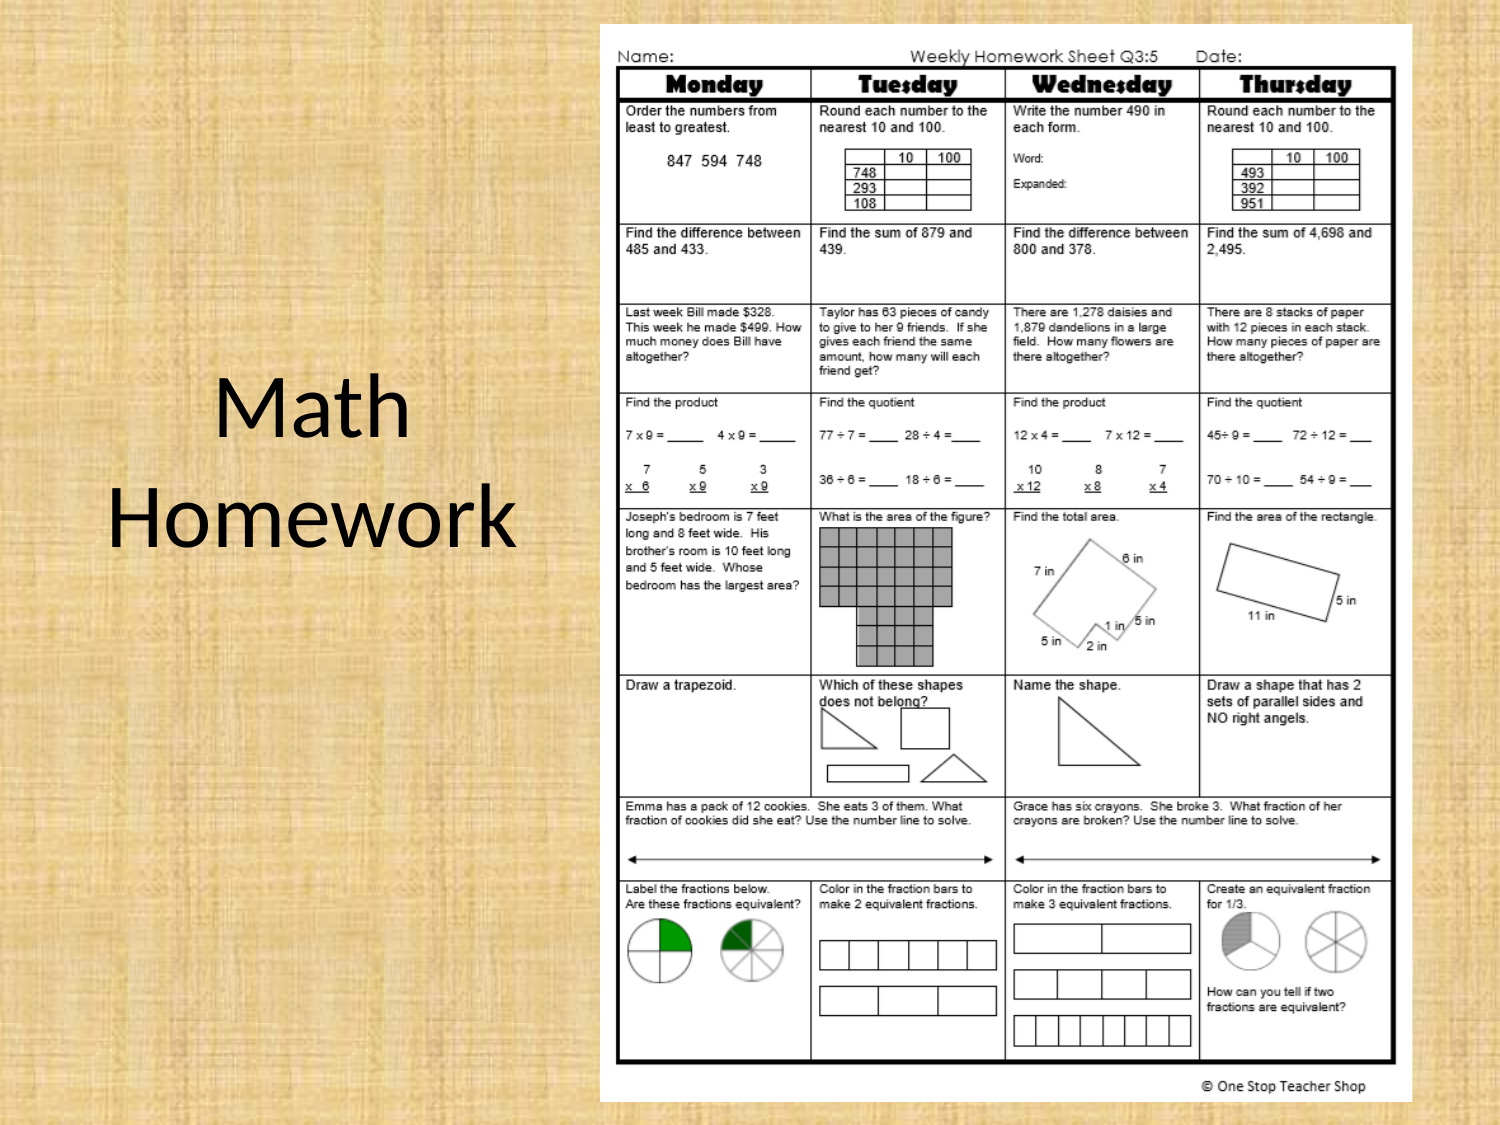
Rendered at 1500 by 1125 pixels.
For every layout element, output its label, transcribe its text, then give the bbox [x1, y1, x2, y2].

picture [0, 0, 1500, 1125]
title Math Homework [75, 200, 550, 712]
